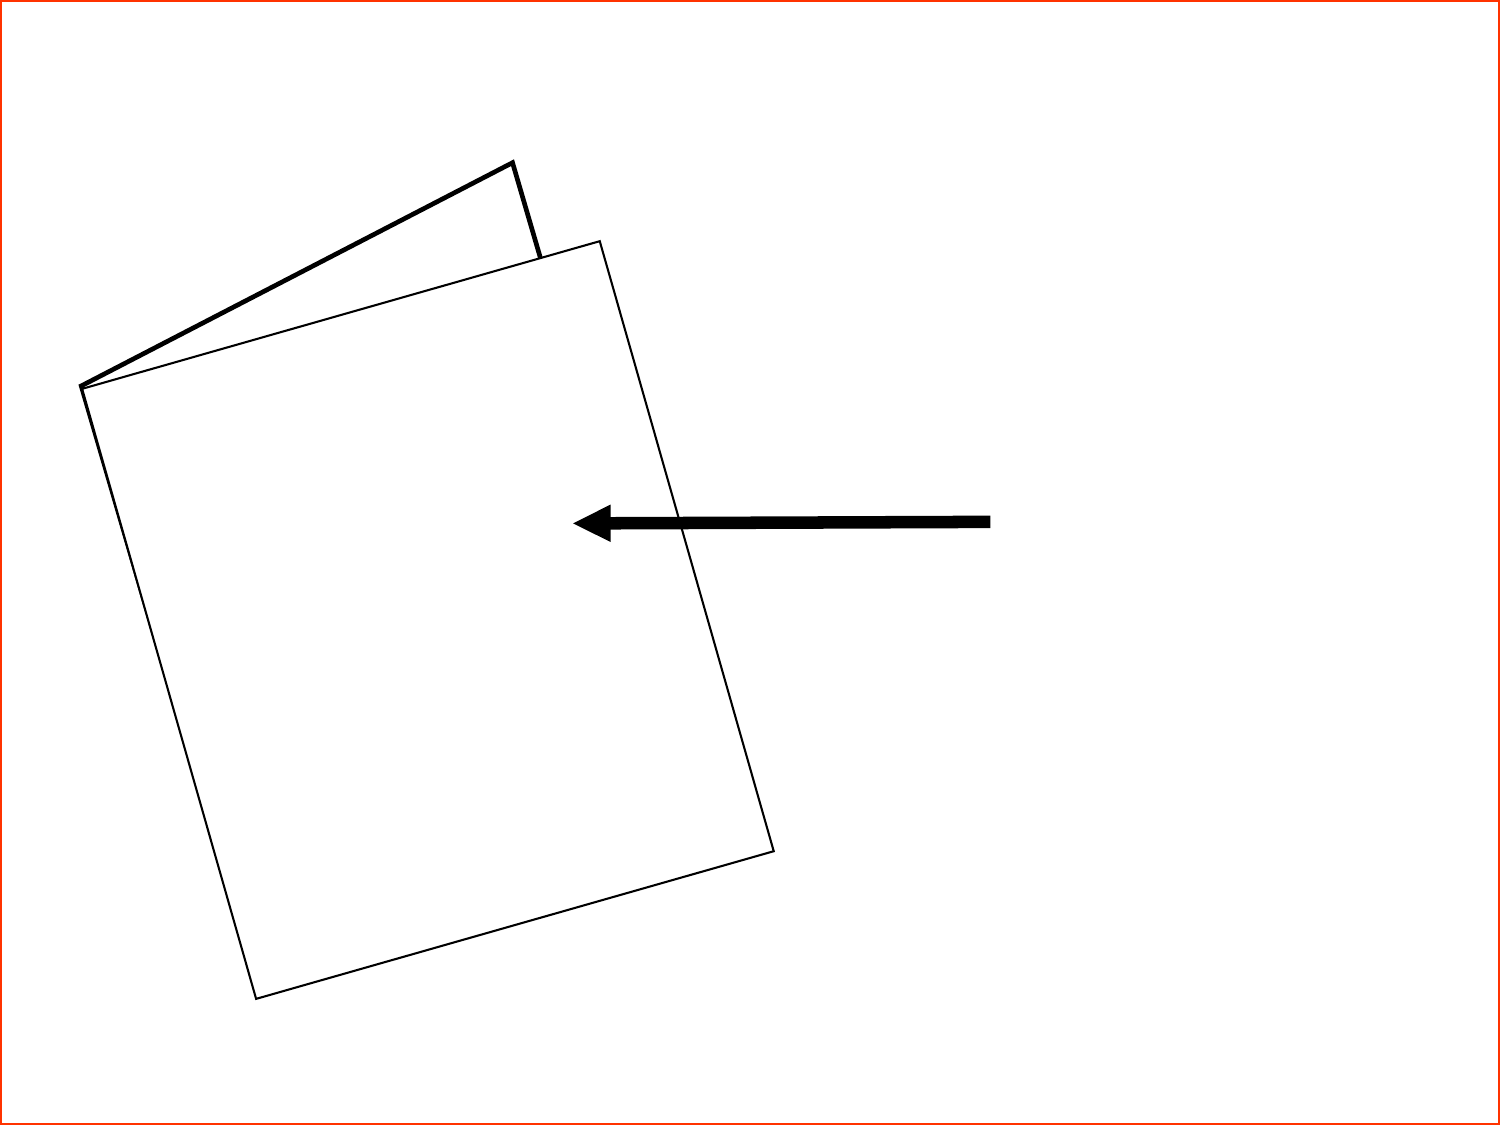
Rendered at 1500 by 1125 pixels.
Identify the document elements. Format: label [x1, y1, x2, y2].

text_box [82, 267, 698, 938]
text_box [0, 0, 1500, 1125]
